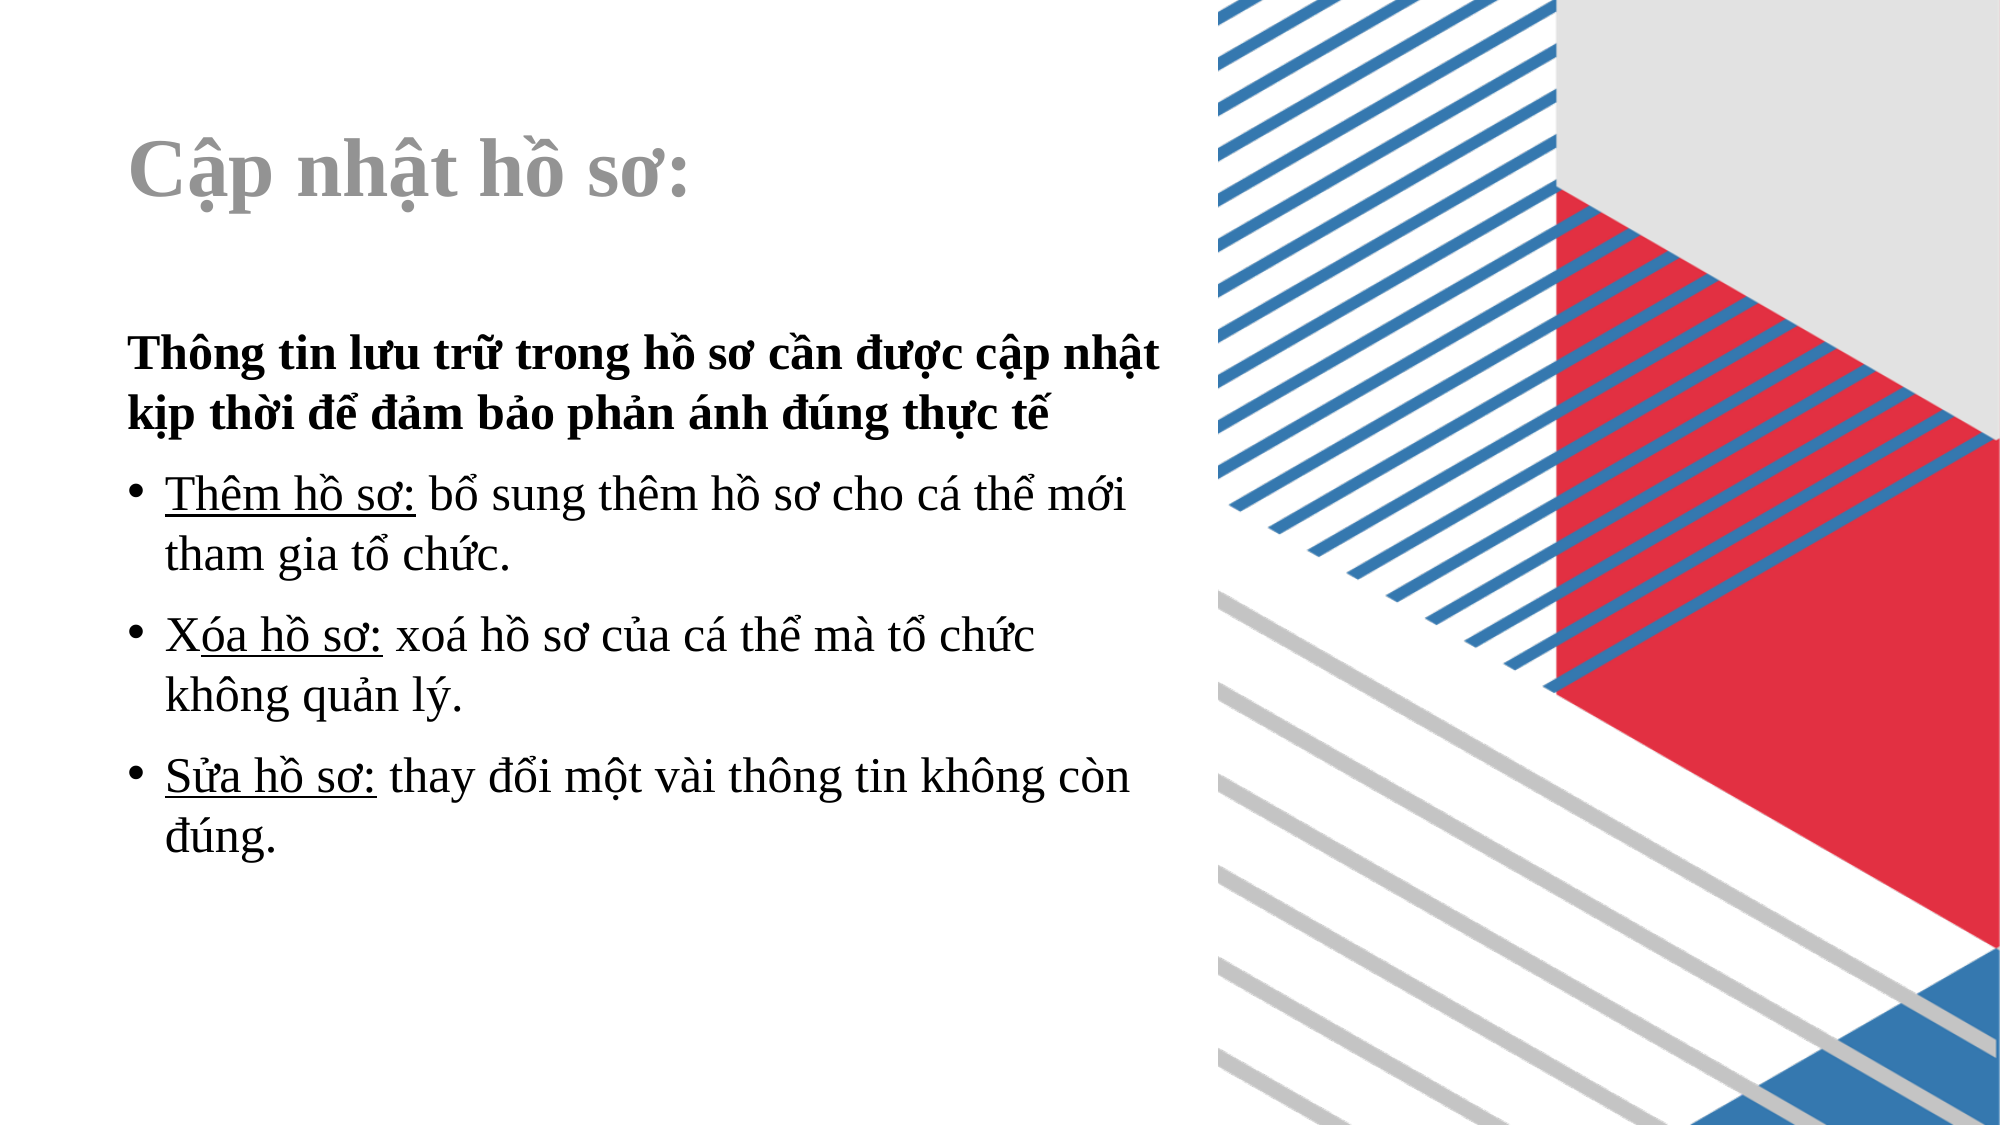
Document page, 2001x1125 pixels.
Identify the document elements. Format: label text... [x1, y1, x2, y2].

title Cập nhật hồ sơ: [112, 117, 1188, 312]
list Thông tin lưu trữ trong hồ sơ cần được cập nhật kịp thời để đảm bảo phản ánh đúng thực tế Thêm hồ sơ: bổ sung thêm hồ sơ cho cá thể mới tham gia tổ chức. Xóa hồ sơ: xoá hồ sơ của cá thể mà tổ chức không quản lý. Sửa hồ sơ: thay đổi một vài thông tin không còn đúng. [112, 312, 1188, 941]
picture [1218, 0, 2000, 1125]
